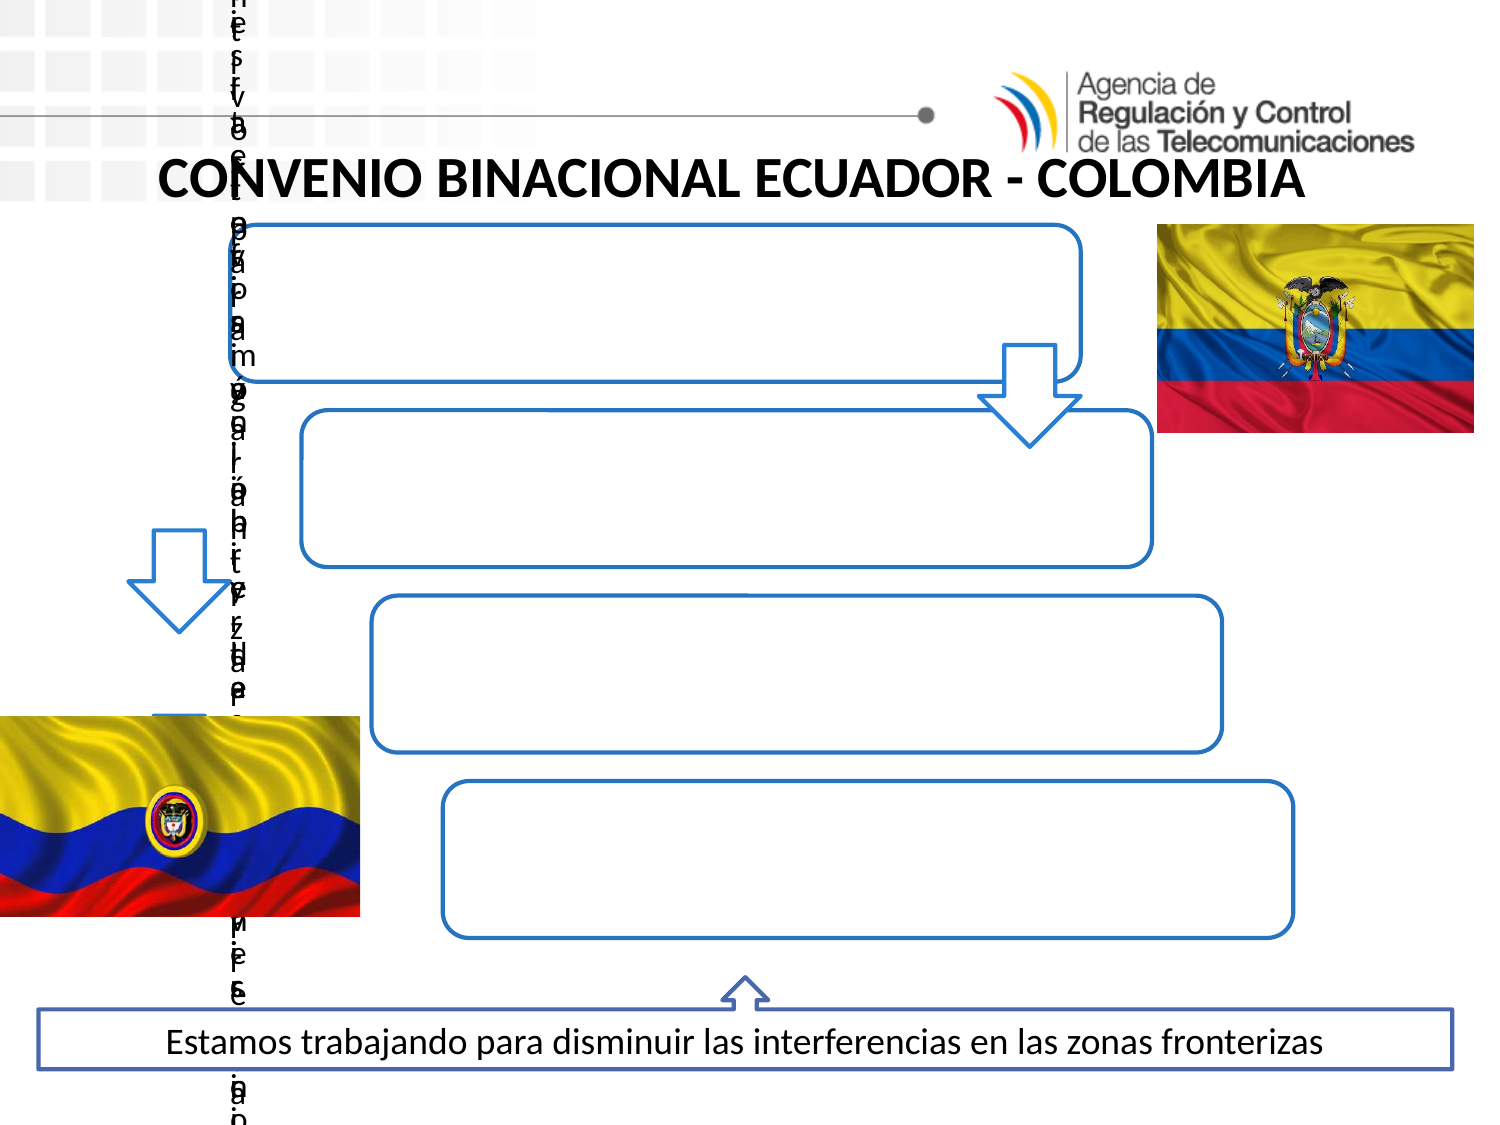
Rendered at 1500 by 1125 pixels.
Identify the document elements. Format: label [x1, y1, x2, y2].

picture [0, 715, 361, 917]
list [0, 0, 1500, 1125]
text_box [229, 224, 1294, 939]
picture [1157, 224, 1474, 433]
